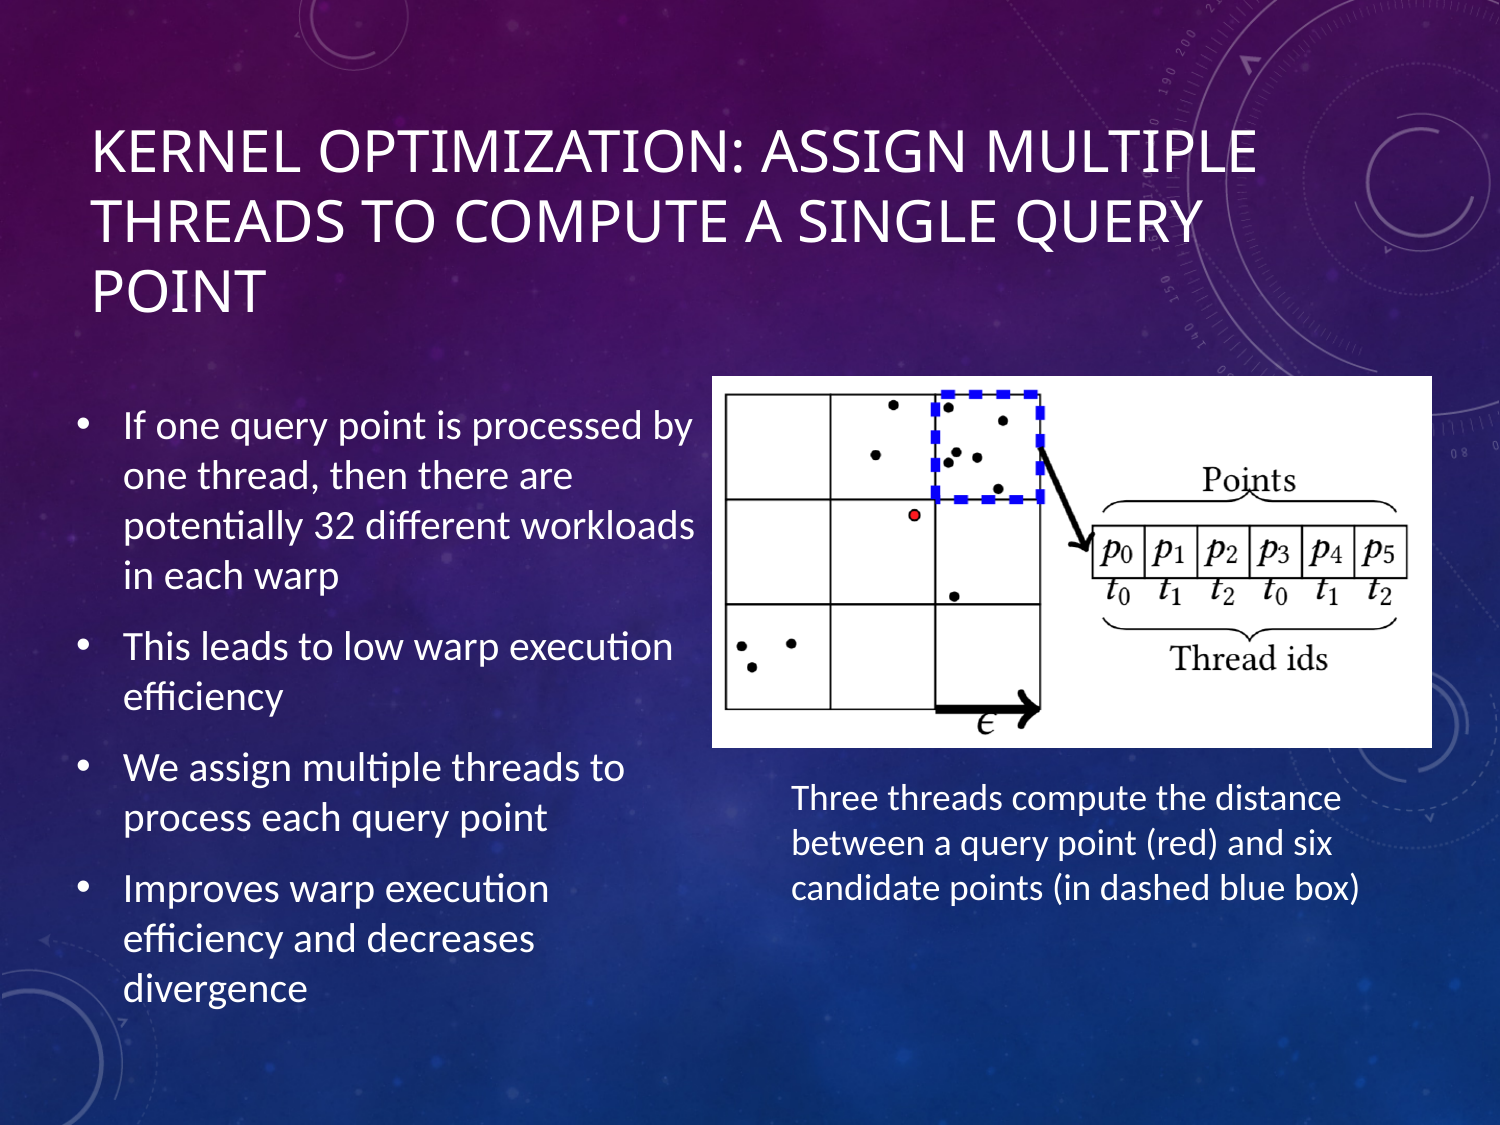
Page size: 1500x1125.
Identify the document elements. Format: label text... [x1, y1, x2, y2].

list If one query point is processed by one thread, then there are potentially 32 different workloads in each warp This leads to low warp execution efficiency We assign multiple threads to process each query point Improves warp execution efficiency and decreases divergence [61, 338, 713, 1071]
picture [0, 0, 1500, 1125]
title Kernel optimization: assign multiple threads to compute a single query point [75, 99, 1350, 339]
text_box Three threads compute the distance between a query point (red) and six candidate points (in dashed blue box) [776, 765, 1386, 916]
